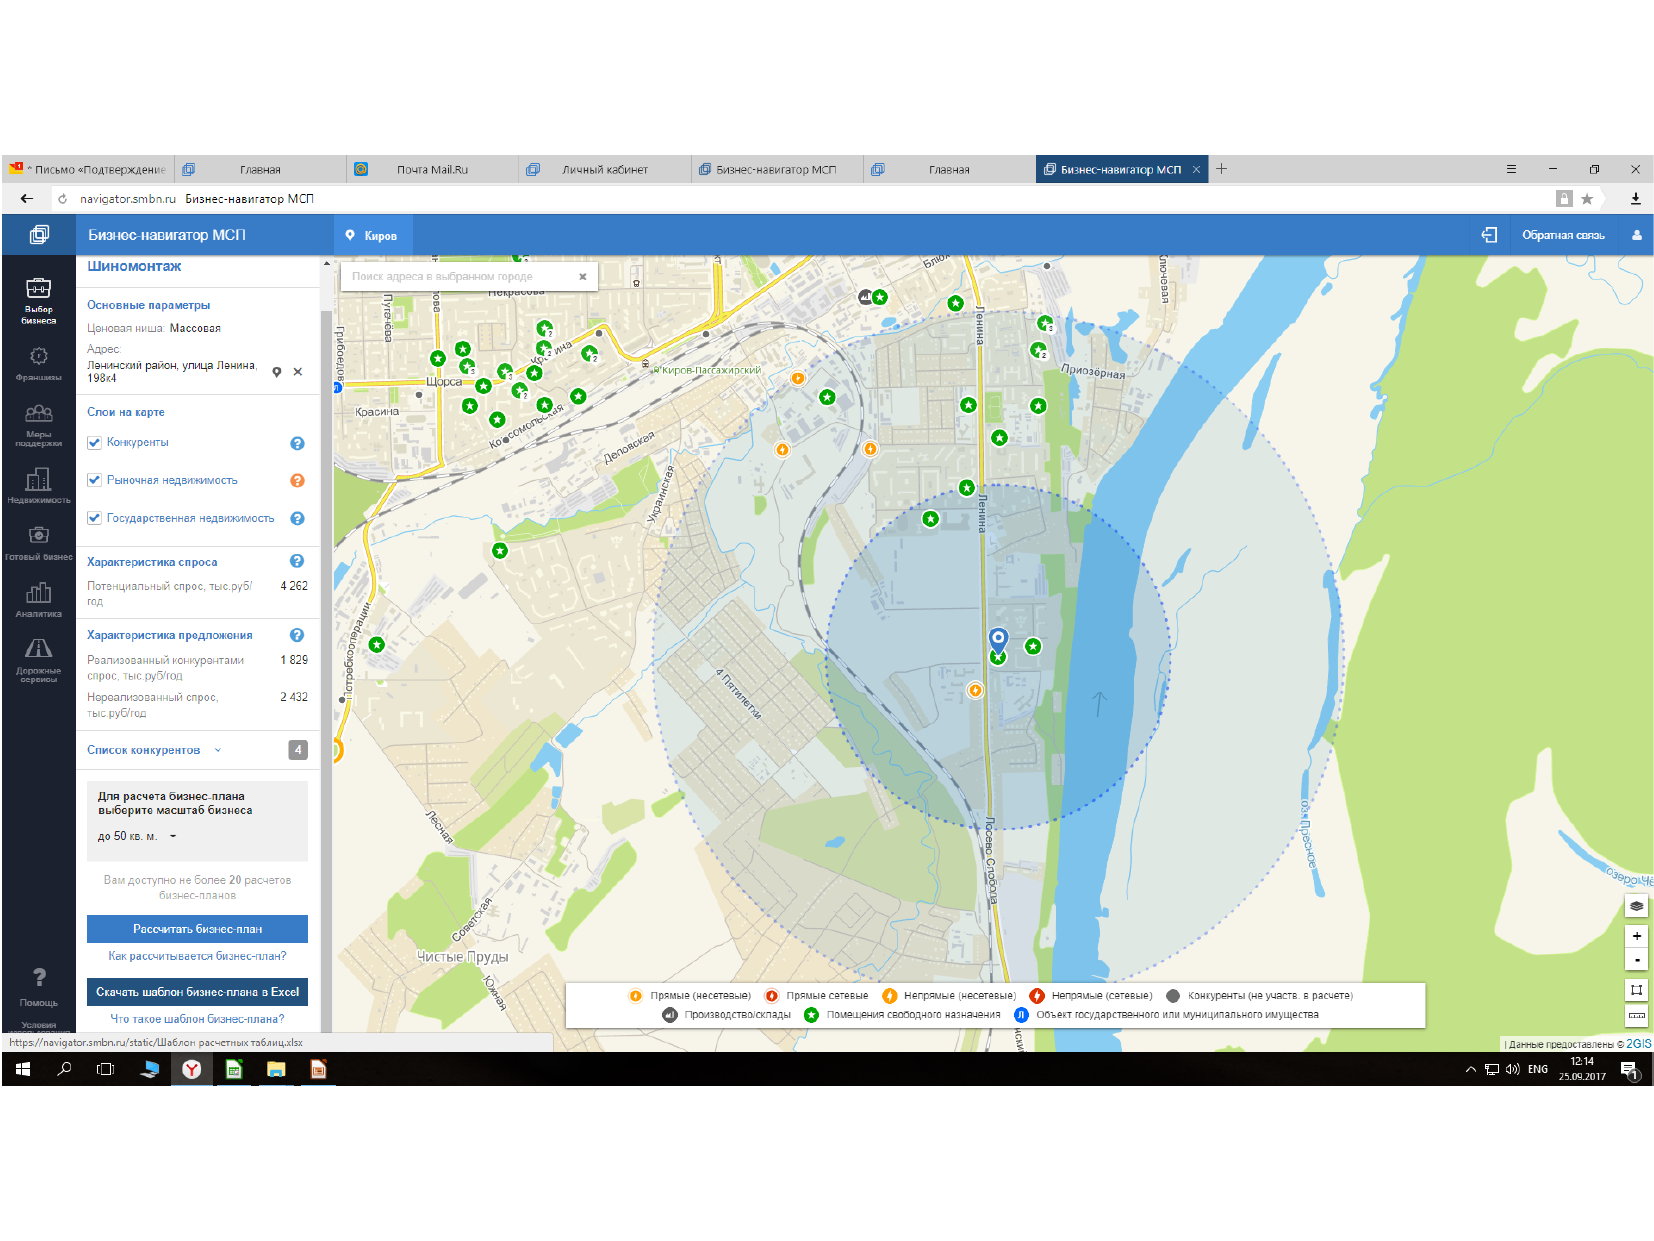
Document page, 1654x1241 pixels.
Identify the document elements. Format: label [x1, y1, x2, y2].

picture [2, 155, 1654, 1086]
